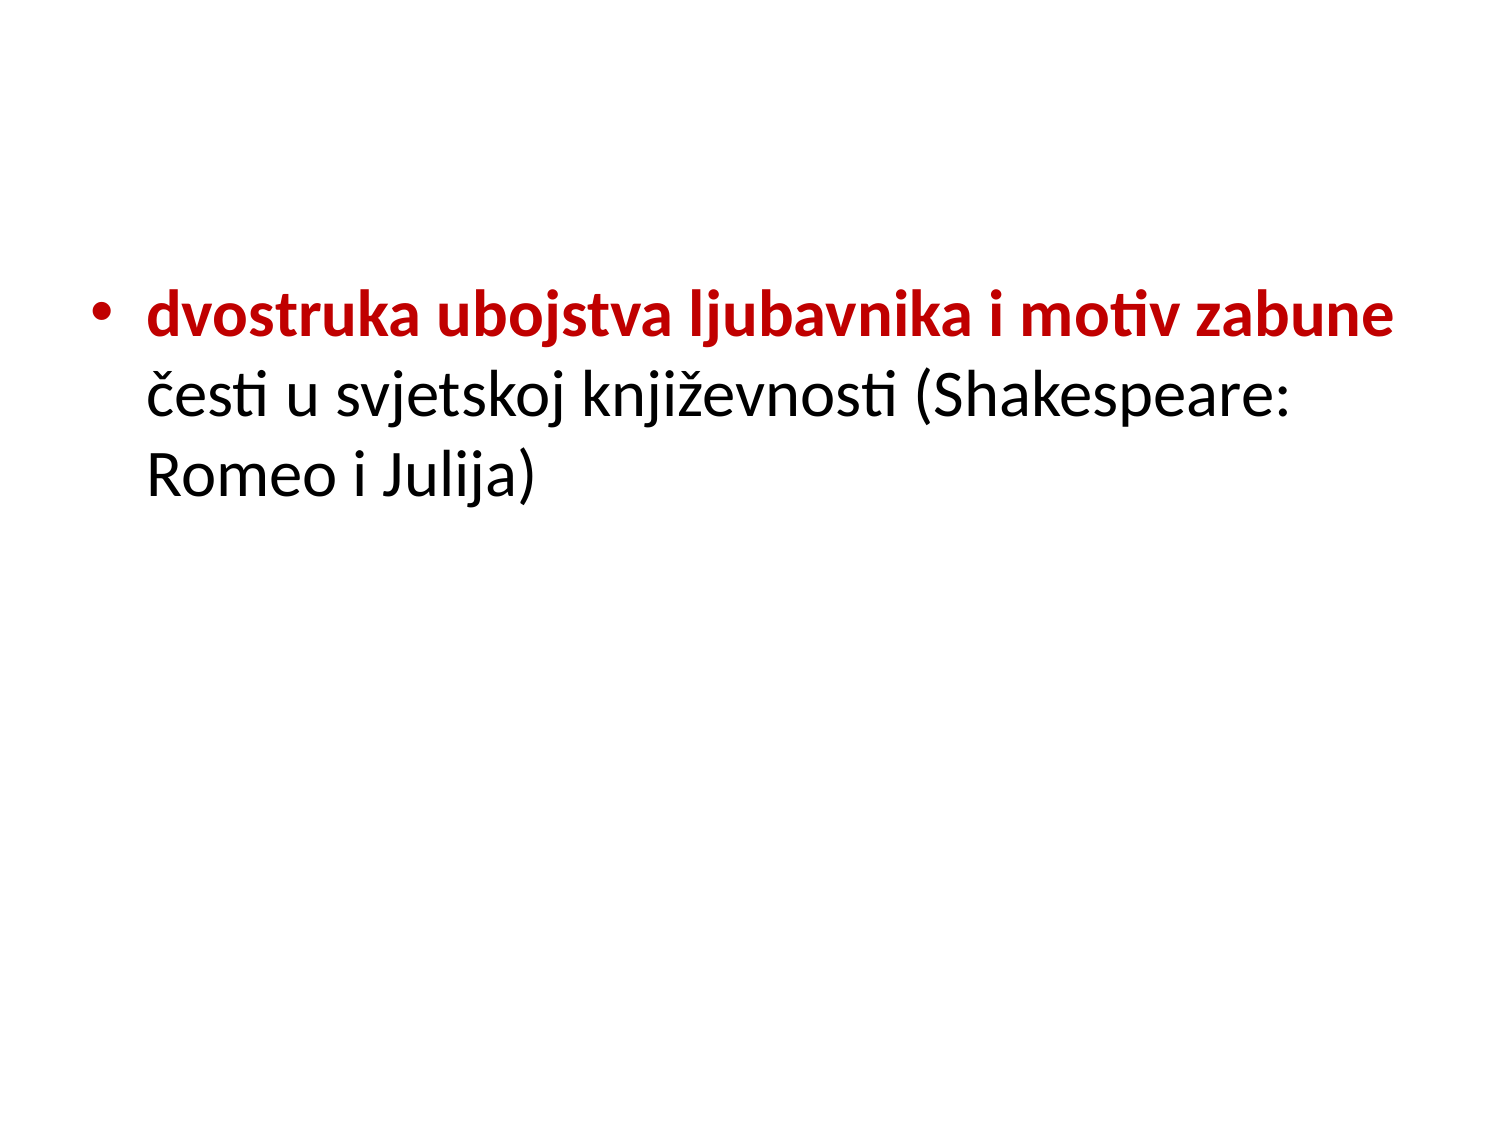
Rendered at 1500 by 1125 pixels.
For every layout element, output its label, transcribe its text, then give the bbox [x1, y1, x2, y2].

list dvostruka ubojstva ljubavnika i motiv zabune česti u svjetskoj književnosti (Shakespeare: Romeo i Julija) [75, 262, 1425, 1005]
